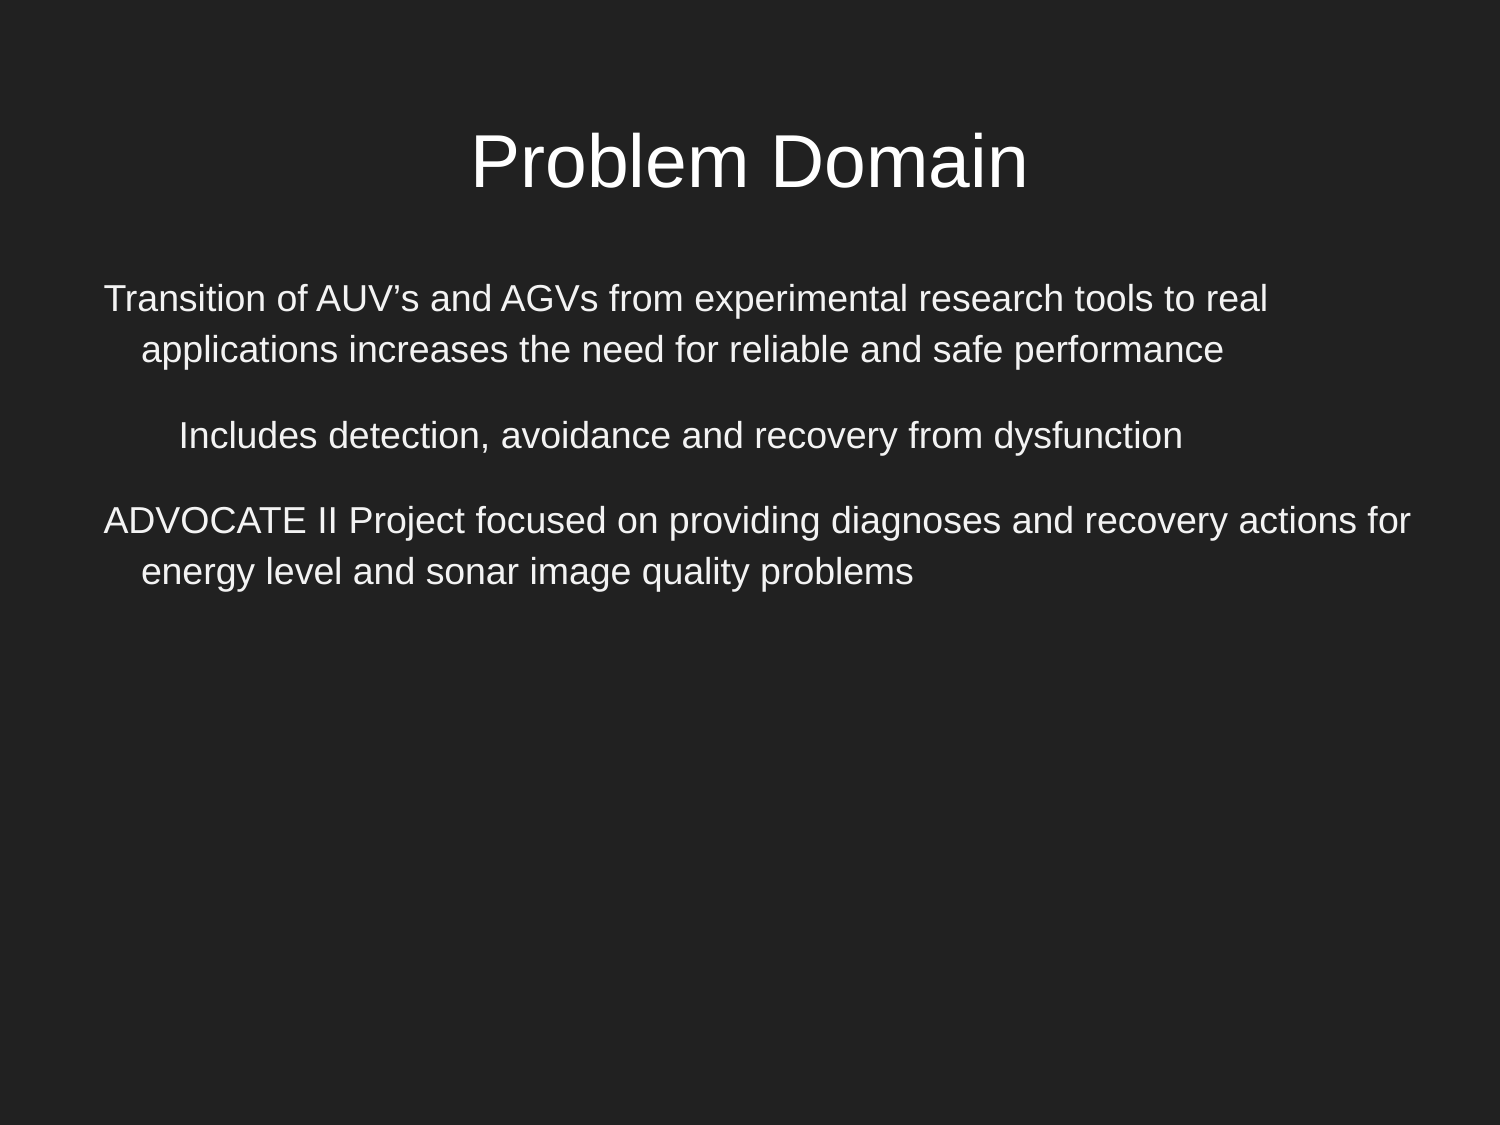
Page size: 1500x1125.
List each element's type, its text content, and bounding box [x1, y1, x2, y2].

title Problem Domain [51, 97, 1449, 223]
list Transition of AUV’s and AGVs from experimental research tools to real applications increases the need for reliable and safe performance Includes detection, avoidance and recovery from dysfunction ADVOCATE II Project focused on providing diagnoses and recovery actions for energy level and sonar image quality problems [51, 252, 1449, 1000]
